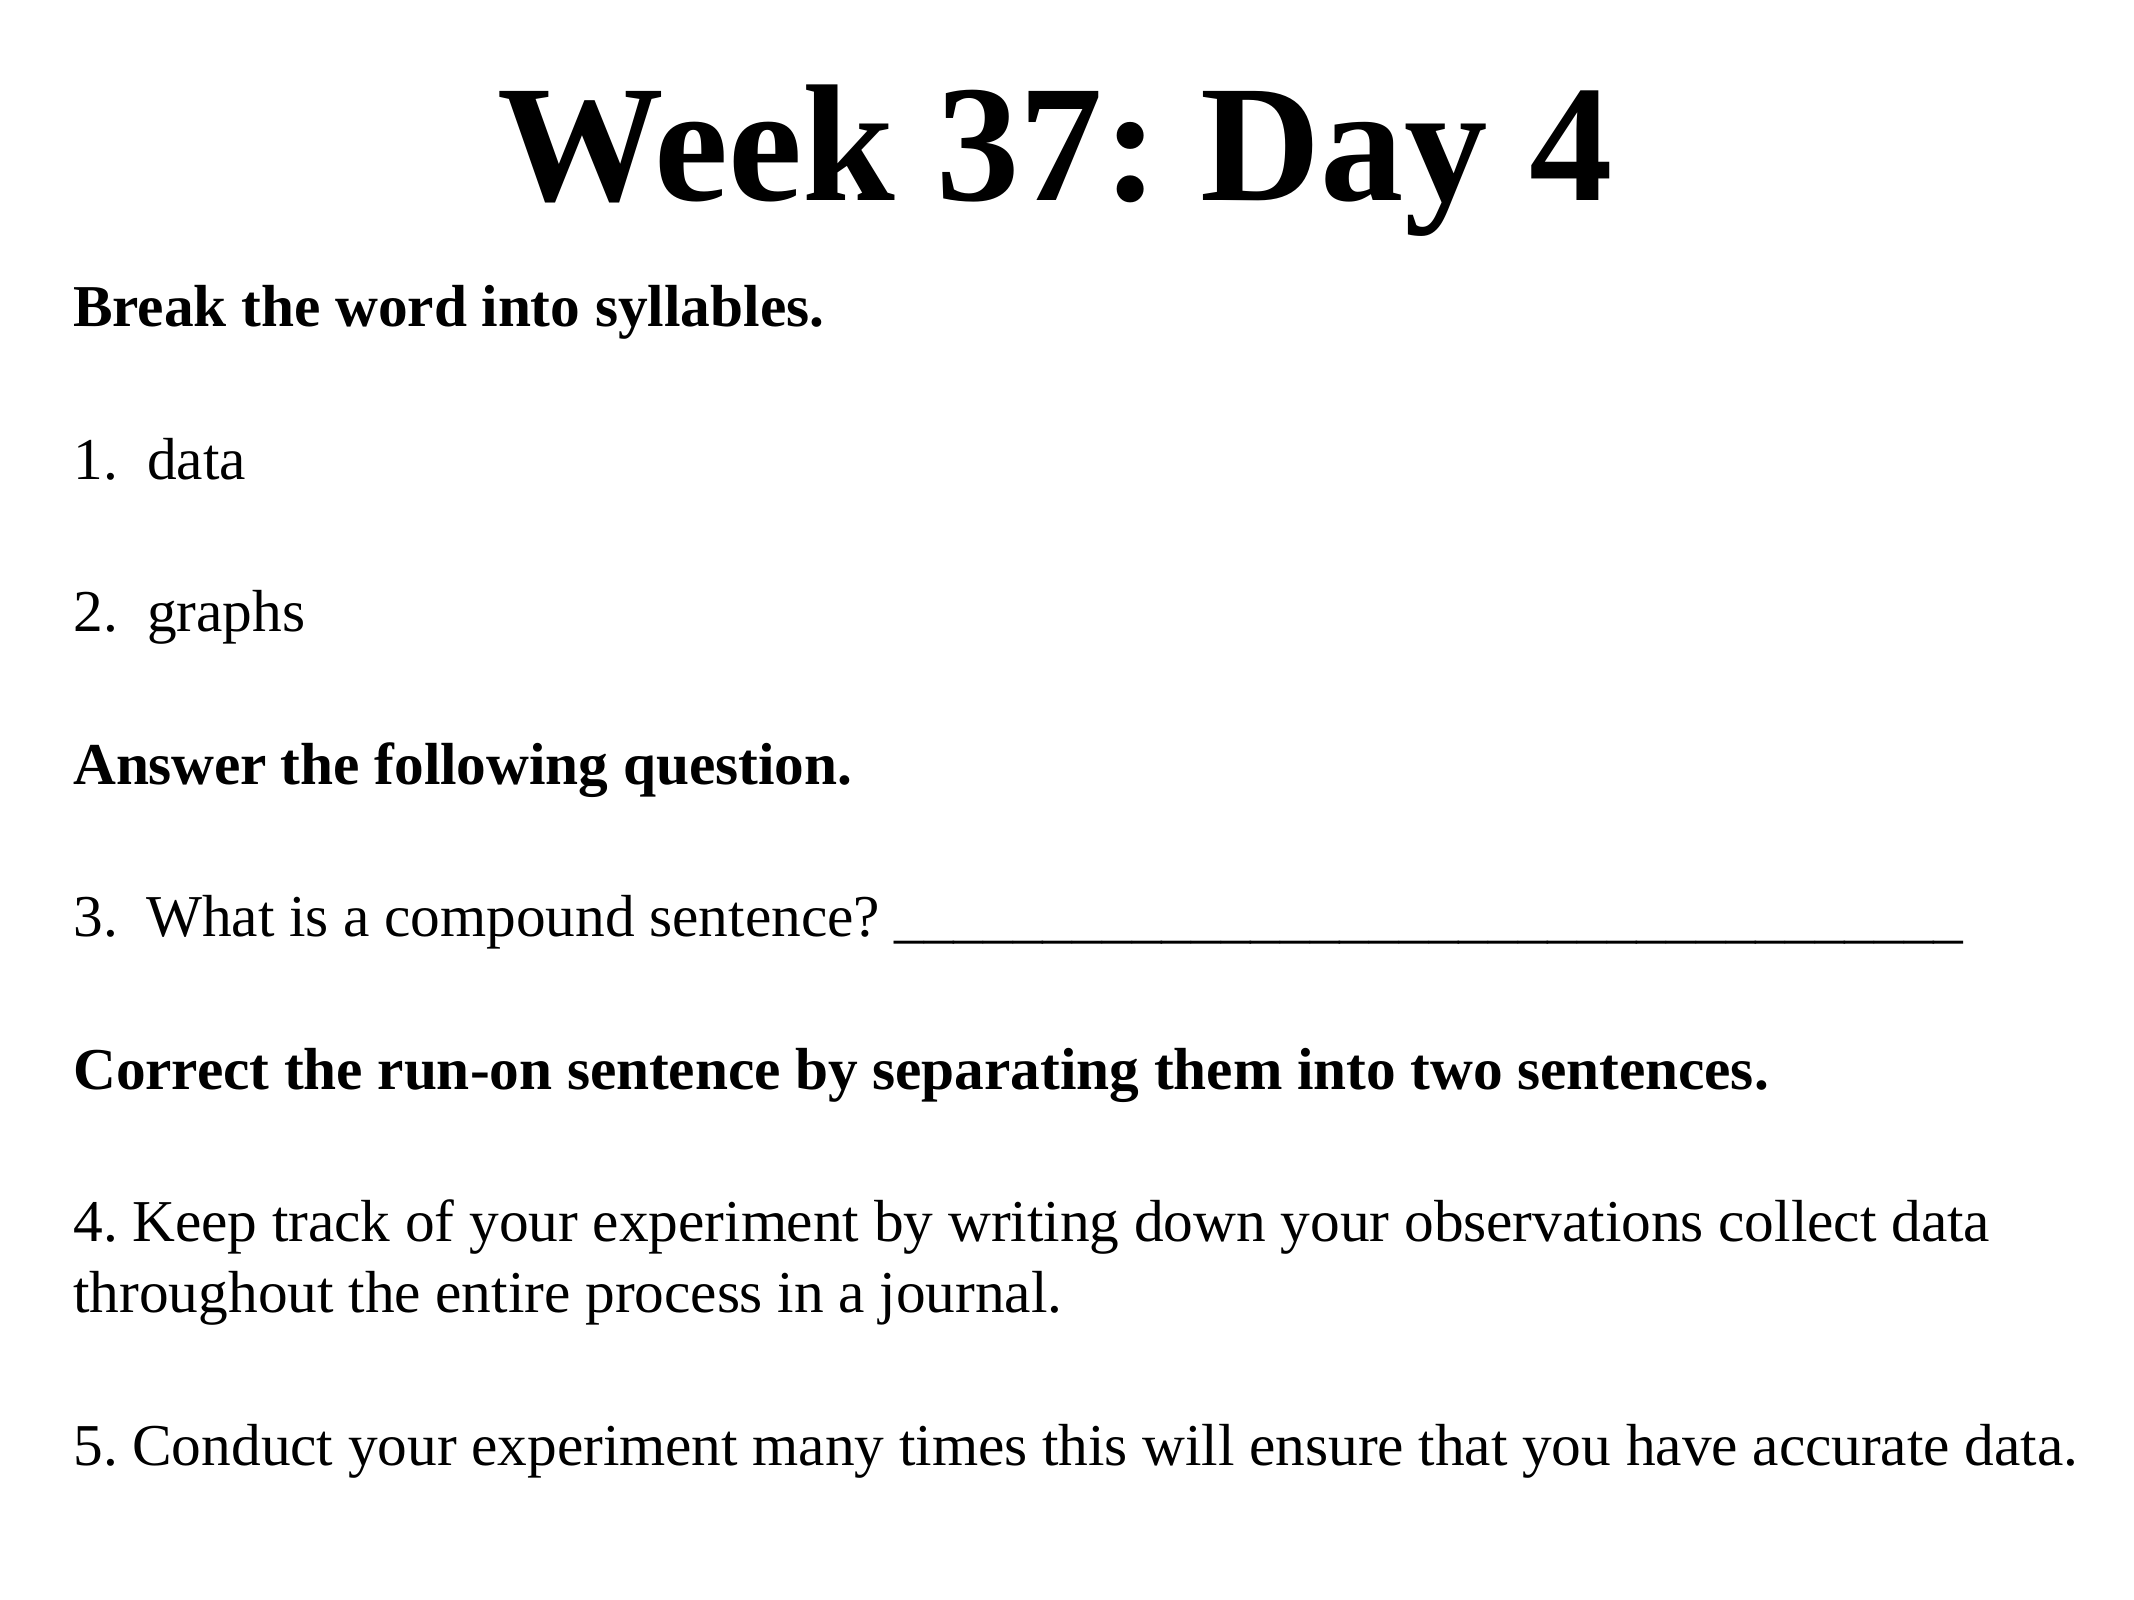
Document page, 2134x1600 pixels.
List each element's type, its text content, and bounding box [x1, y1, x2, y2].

title Week 37: Day 4 [144, 0, 1967, 258]
list Break the word into syllables. 1. data 2. graphs Answer the following question. 3. What is a compound sentence? ____________________________________ Correct the run-on sentence by separating them into two sentences. 4. Keep track of your experiment by writing down your observations collect data throughout the entire process in a journal. 5. Conduct your experiment many times this will ensure that you have accurate data. [64, 258, 2098, 1579]
